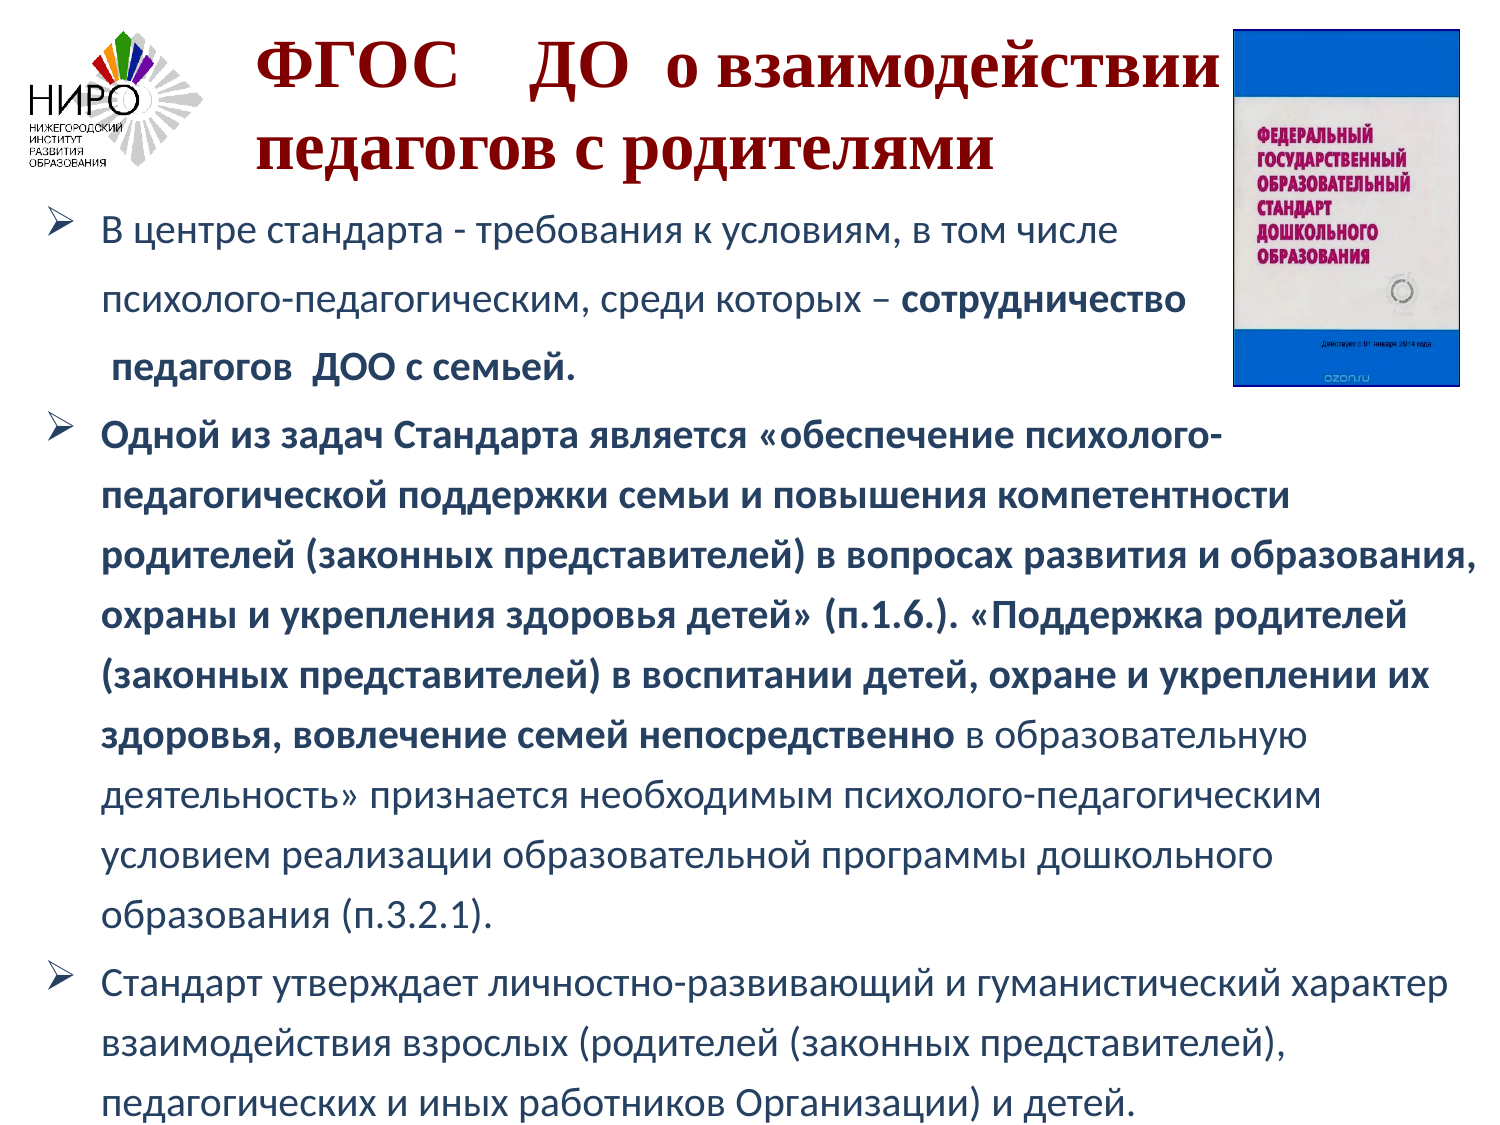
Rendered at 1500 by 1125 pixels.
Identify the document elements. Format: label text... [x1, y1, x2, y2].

list В центре стандарта - требования к условиям, в том числе психолого-педагогическим, среди которых – сотрудничество педагогов ДОО с семьей. Одной из задач Стандарта является «обеспечение психолого-педагогической поддержки семьи и повышения компетентности родителей (законных представителей) в вопросах развития и образования, охраны и укрепления здоровья детей» (п.1.6.). «Поддержка родителей (законных представителей) в воспитании детей, охране и укреплении их здоровья, вовлечение семей непосредственно в образовательную деятельность» признается необходимым психолого-педагогическим условием реализации образовательной программы дошкольного образования (п.3.2.1). Стандарт утверждает личностно-развивающий и гуманистический характер взаимодействия взрослых (родителей (законных представителей), педагогических и иных работников Организации) и детей. [29, 184, 1500, 1125]
title ФГОС ДО о взаимодействии педагогов с родителями [240, 5, 1247, 197]
picture [1233, 30, 1459, 386]
picture [29, 30, 205, 168]
